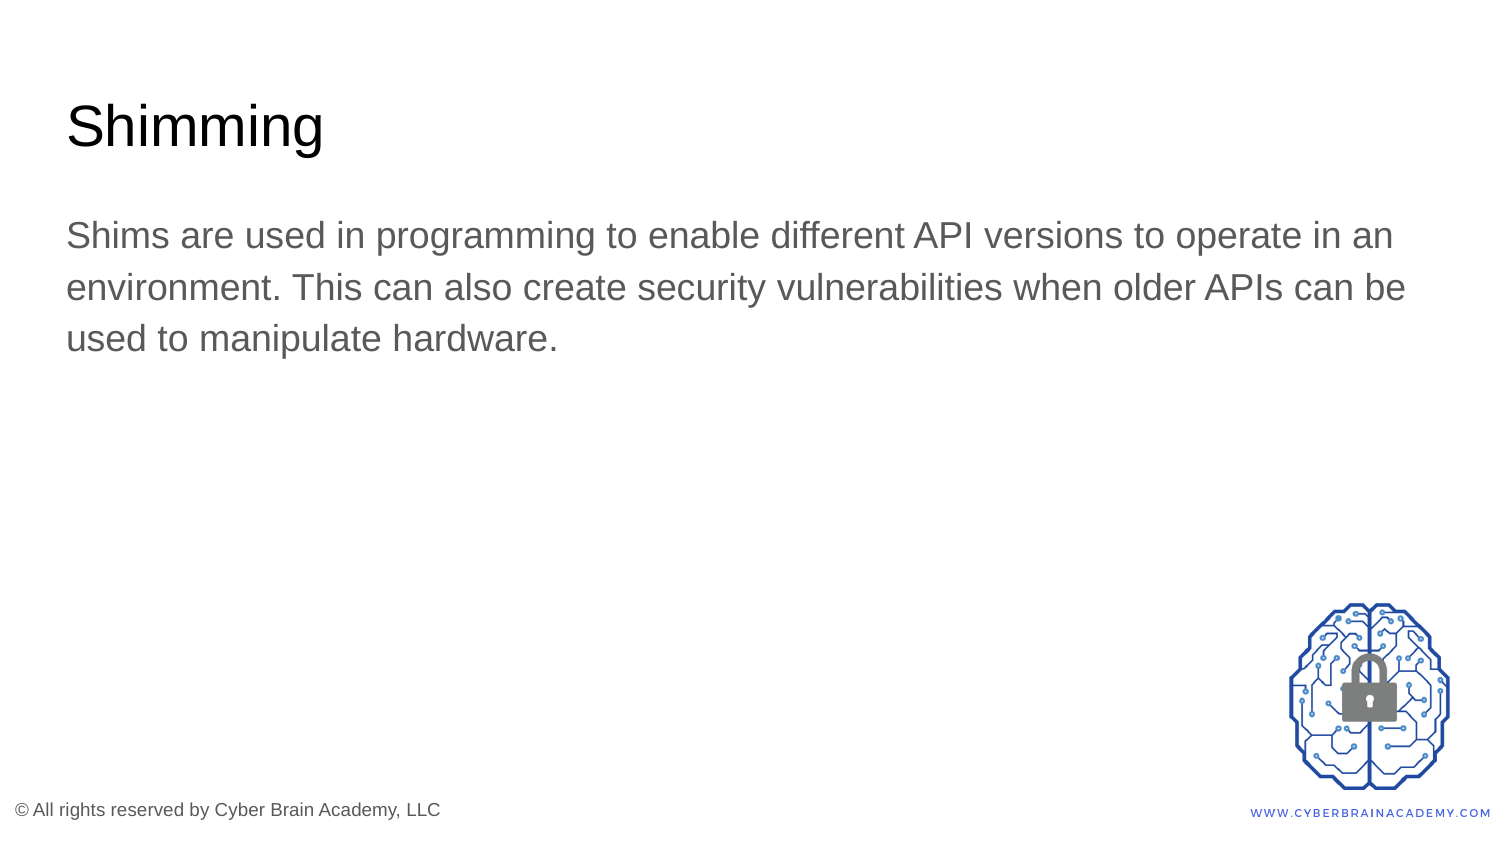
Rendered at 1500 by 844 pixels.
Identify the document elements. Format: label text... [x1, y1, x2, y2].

picture [1242, 586, 1500, 844]
list Shims are used in programming to enable different API versions to operate in an environment. This can also create security vulnerabilities when older APIs can be used to manipulate hardware. [51, 189, 1449, 750]
title Shimming [51, 72, 1449, 167]
